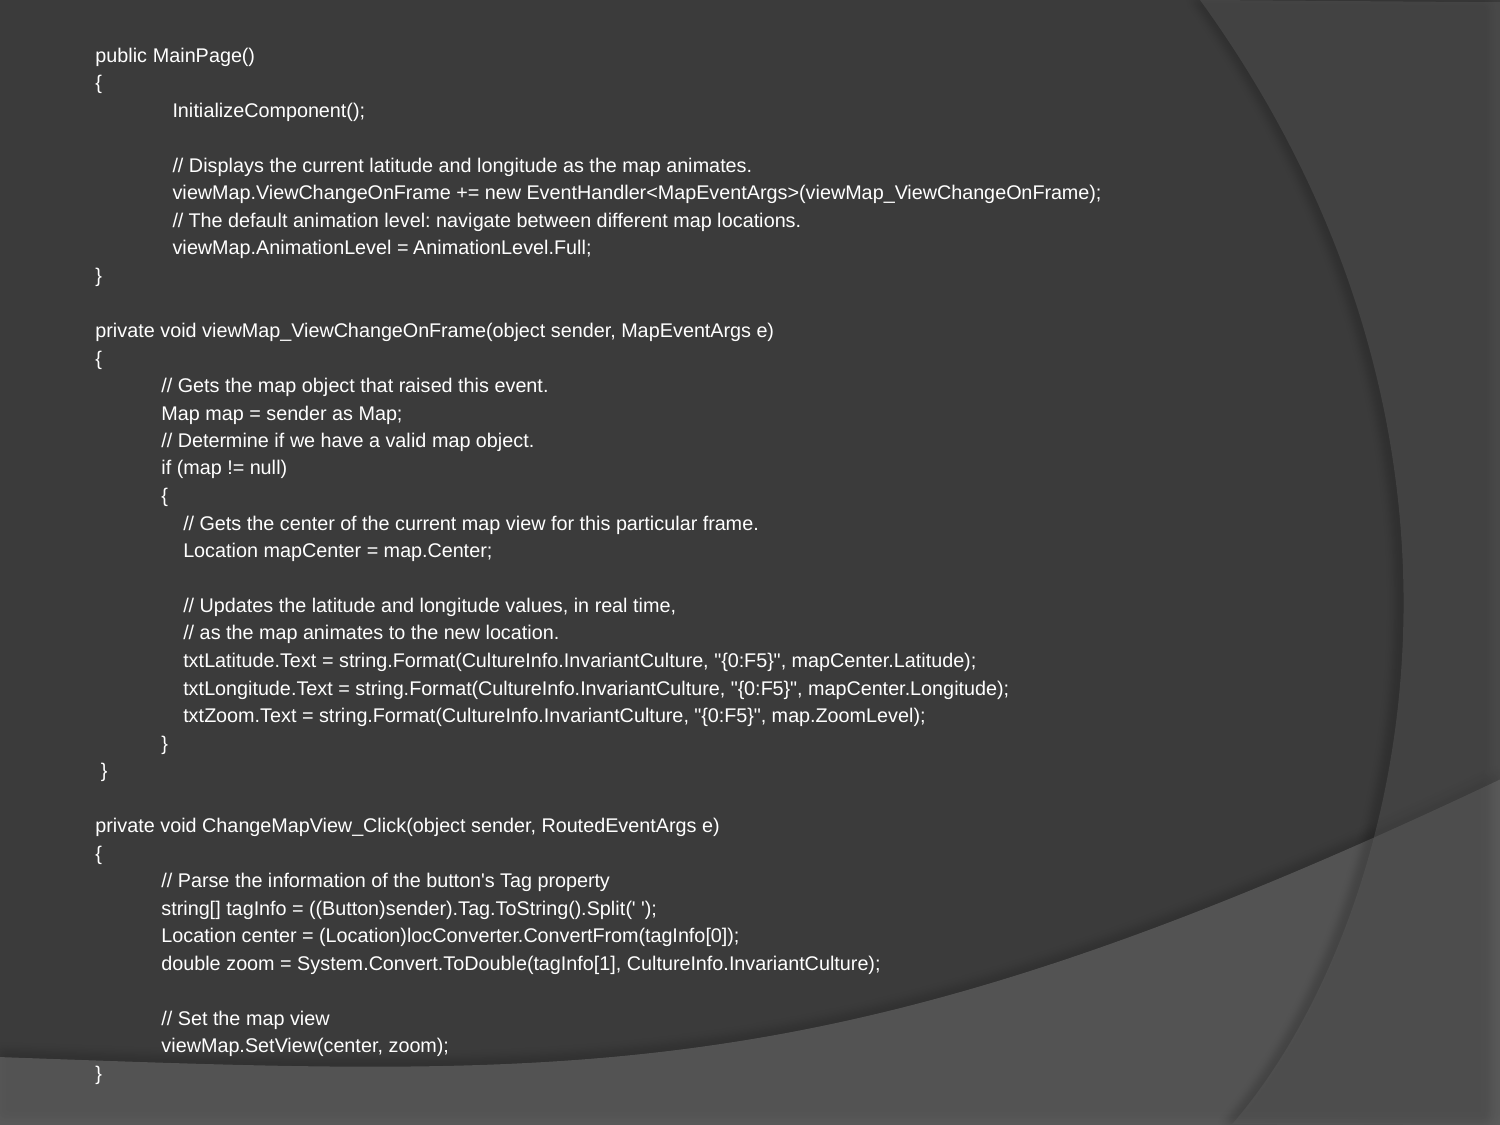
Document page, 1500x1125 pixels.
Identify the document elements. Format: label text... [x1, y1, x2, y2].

list public MainPage() { InitializeComponent(); // Displays the current latitude and longitude as the map animates. viewMap.ViewChangeOnFrame += new EventHandler<MapEventArgs>(viewMap_ViewChangeOnFrame); // The default animation level: navigate between different map locations. viewMap.AnimationLevel = AnimationLevel.Full; } private void viewMap_ViewChangeOnFrame(object sender, MapEventArgs e) { // Gets the map object that raised this event. Map map = sender as Map; // Determine if we have a valid map object. if (map != null) { // Gets the center of the current map view for this particular frame. Location mapCenter = map.Center; // Updates the latitude and longitude values, in real time, // as the map animates to the new location. txtLatitude.Text = string.Format(CultureInfo.InvariantCulture, "{0:F5}", mapCenter.Latitude); txtLongitude.Text = string.Format(CultureInfo.InvariantCulture, "{0:F5}", mapCenter.Longitude); txtZoom.Text = string.Format(CultureInfo.InvariantCulture, "{0:F5}", map.ZoomLevel); } } private void ChangeMapView_Click(object sender, RoutedEventArgs e) { // Parse the information of the button's Tag property string[] tagInfo = ((Button)sender).Tag.ToString().Split(' '); Location center = (Location)locConverter.ConvertFrom(tagInfo[0]); double zoom = System.Convert.ToDouble(tagInfo[1], CultureInfo.InvariantCulture); // Set the map view viewMap.SetView(center, zoom); } [75, 35, 1300, 1102]
